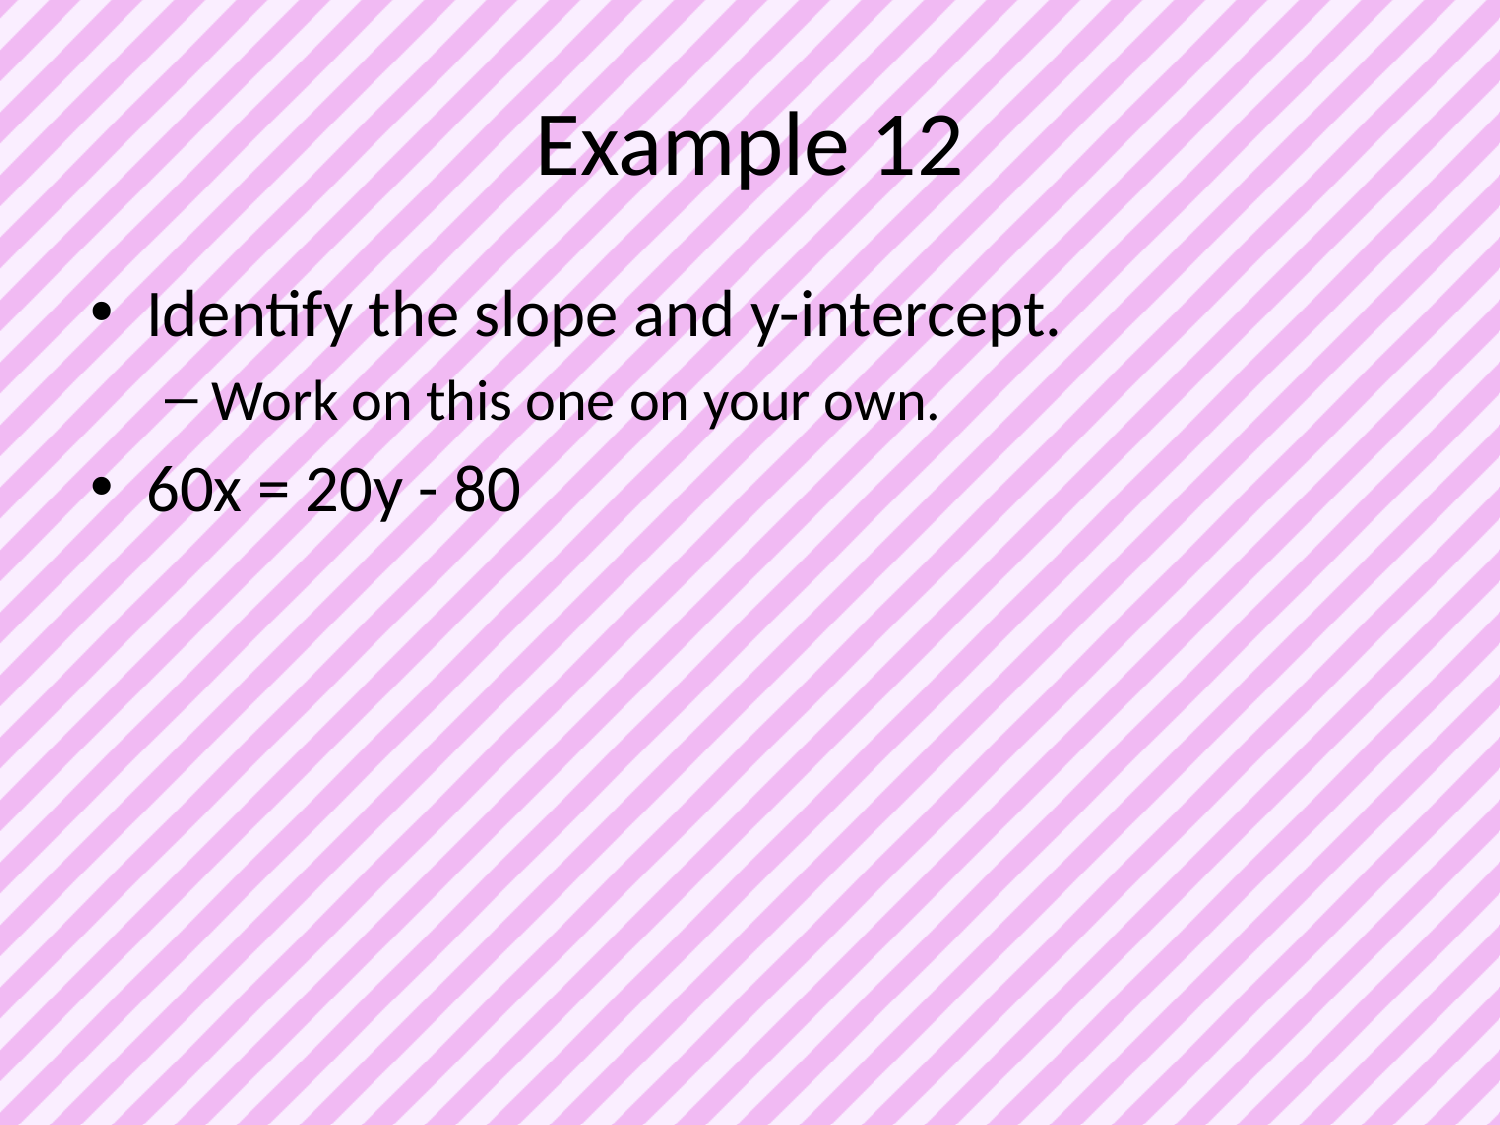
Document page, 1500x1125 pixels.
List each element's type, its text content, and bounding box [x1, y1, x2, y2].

title Example 12 [75, 45, 1425, 233]
picture [0, 0, 1500, 1125]
list Identify the slope and y-intercept. Work on this one on your own. 60x = 20y - 80 [75, 262, 1425, 1005]
